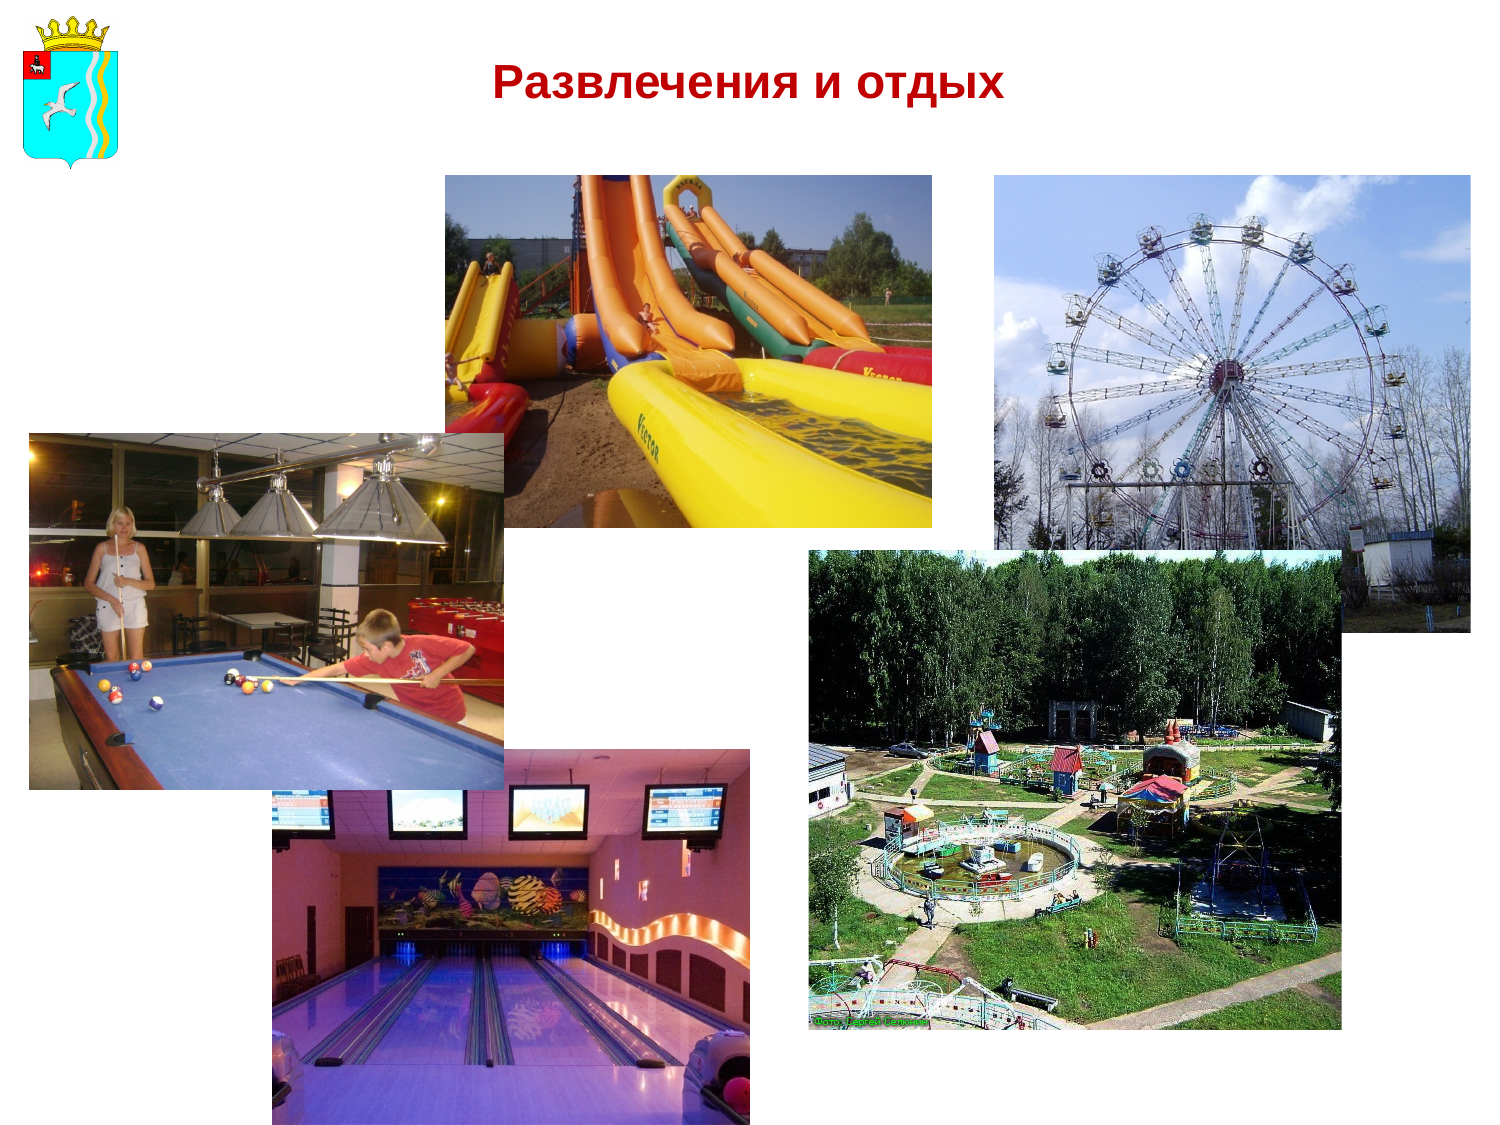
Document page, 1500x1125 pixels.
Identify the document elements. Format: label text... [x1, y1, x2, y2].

picture [29, 175, 932, 1125]
picture [23, 15, 118, 169]
picture [808, 175, 1471, 1030]
text_box Развлечения и отдых [419, 42, 1080, 115]
